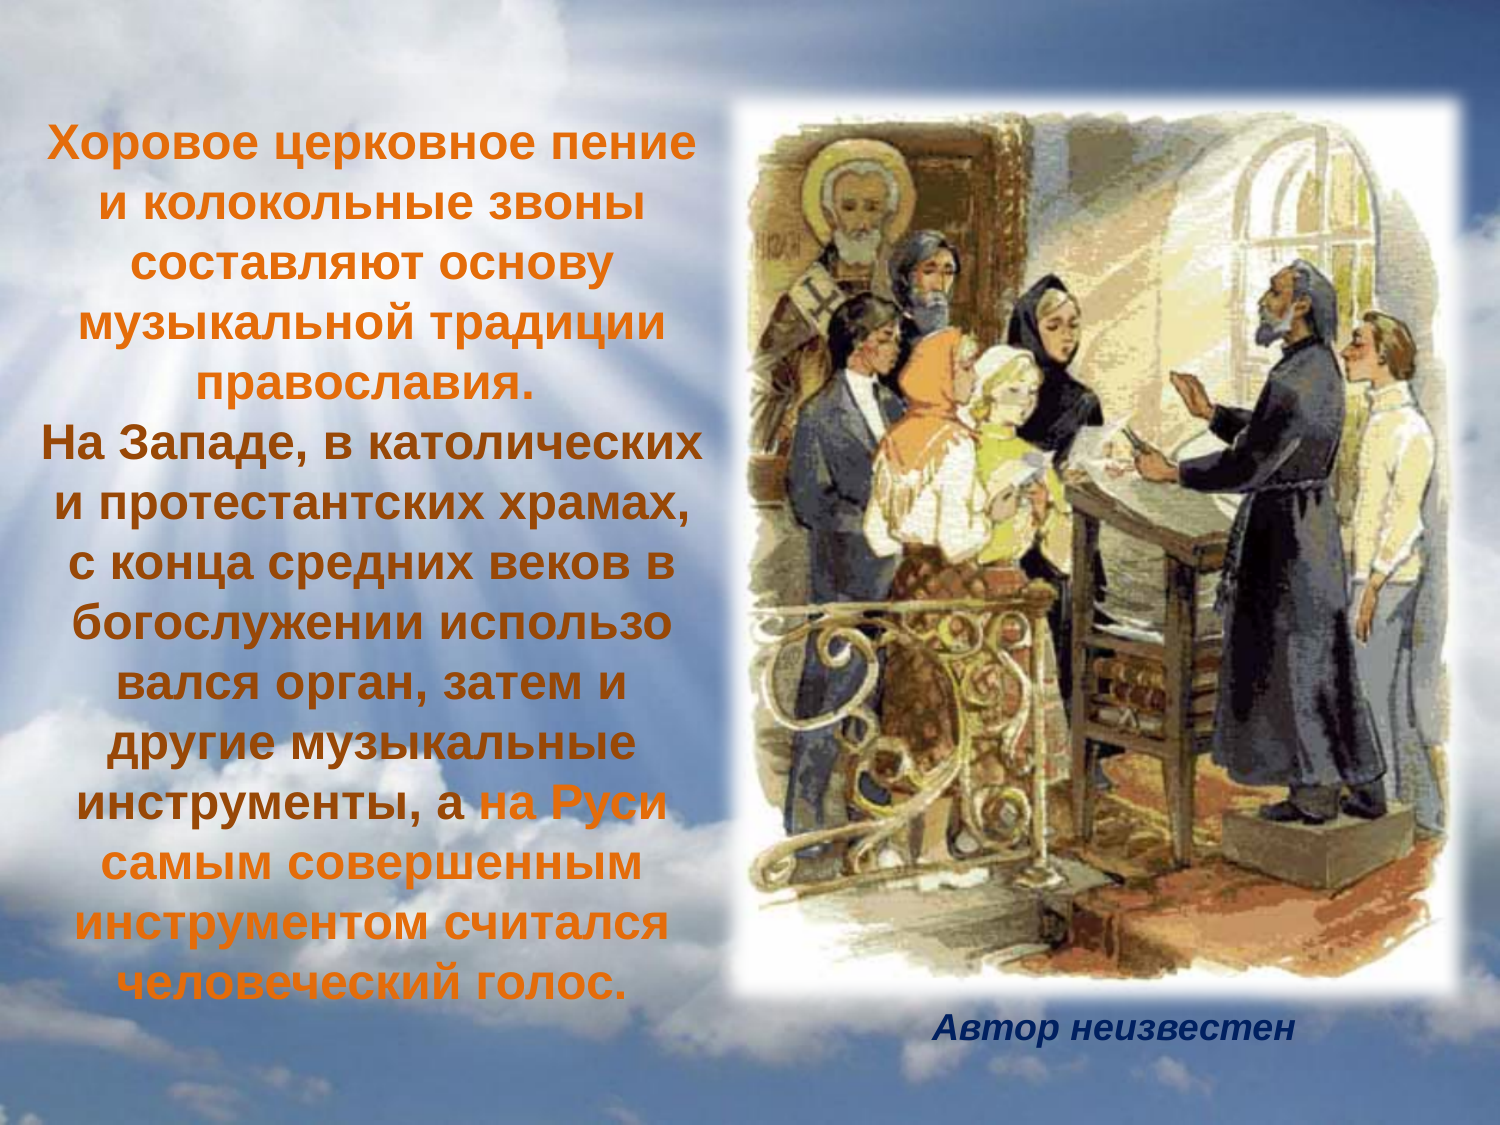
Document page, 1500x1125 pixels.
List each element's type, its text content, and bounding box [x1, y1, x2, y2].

picture [0, 0, 1500, 1125]
text_box Автор неизвестен [917, 1024, 1312, 1056]
text_box Хоровое церковное пение и колокольные звоны составляют основу музыкальной традиции православия. На Западе, в католических и протестантских храмах, с конца средних веков в богослужении использо­вался орган, затем и другие музыкальные инструменты, а на Руси самым совершенным инструментом считался чело­веческий голос. [17, 101, 709, 1017]
